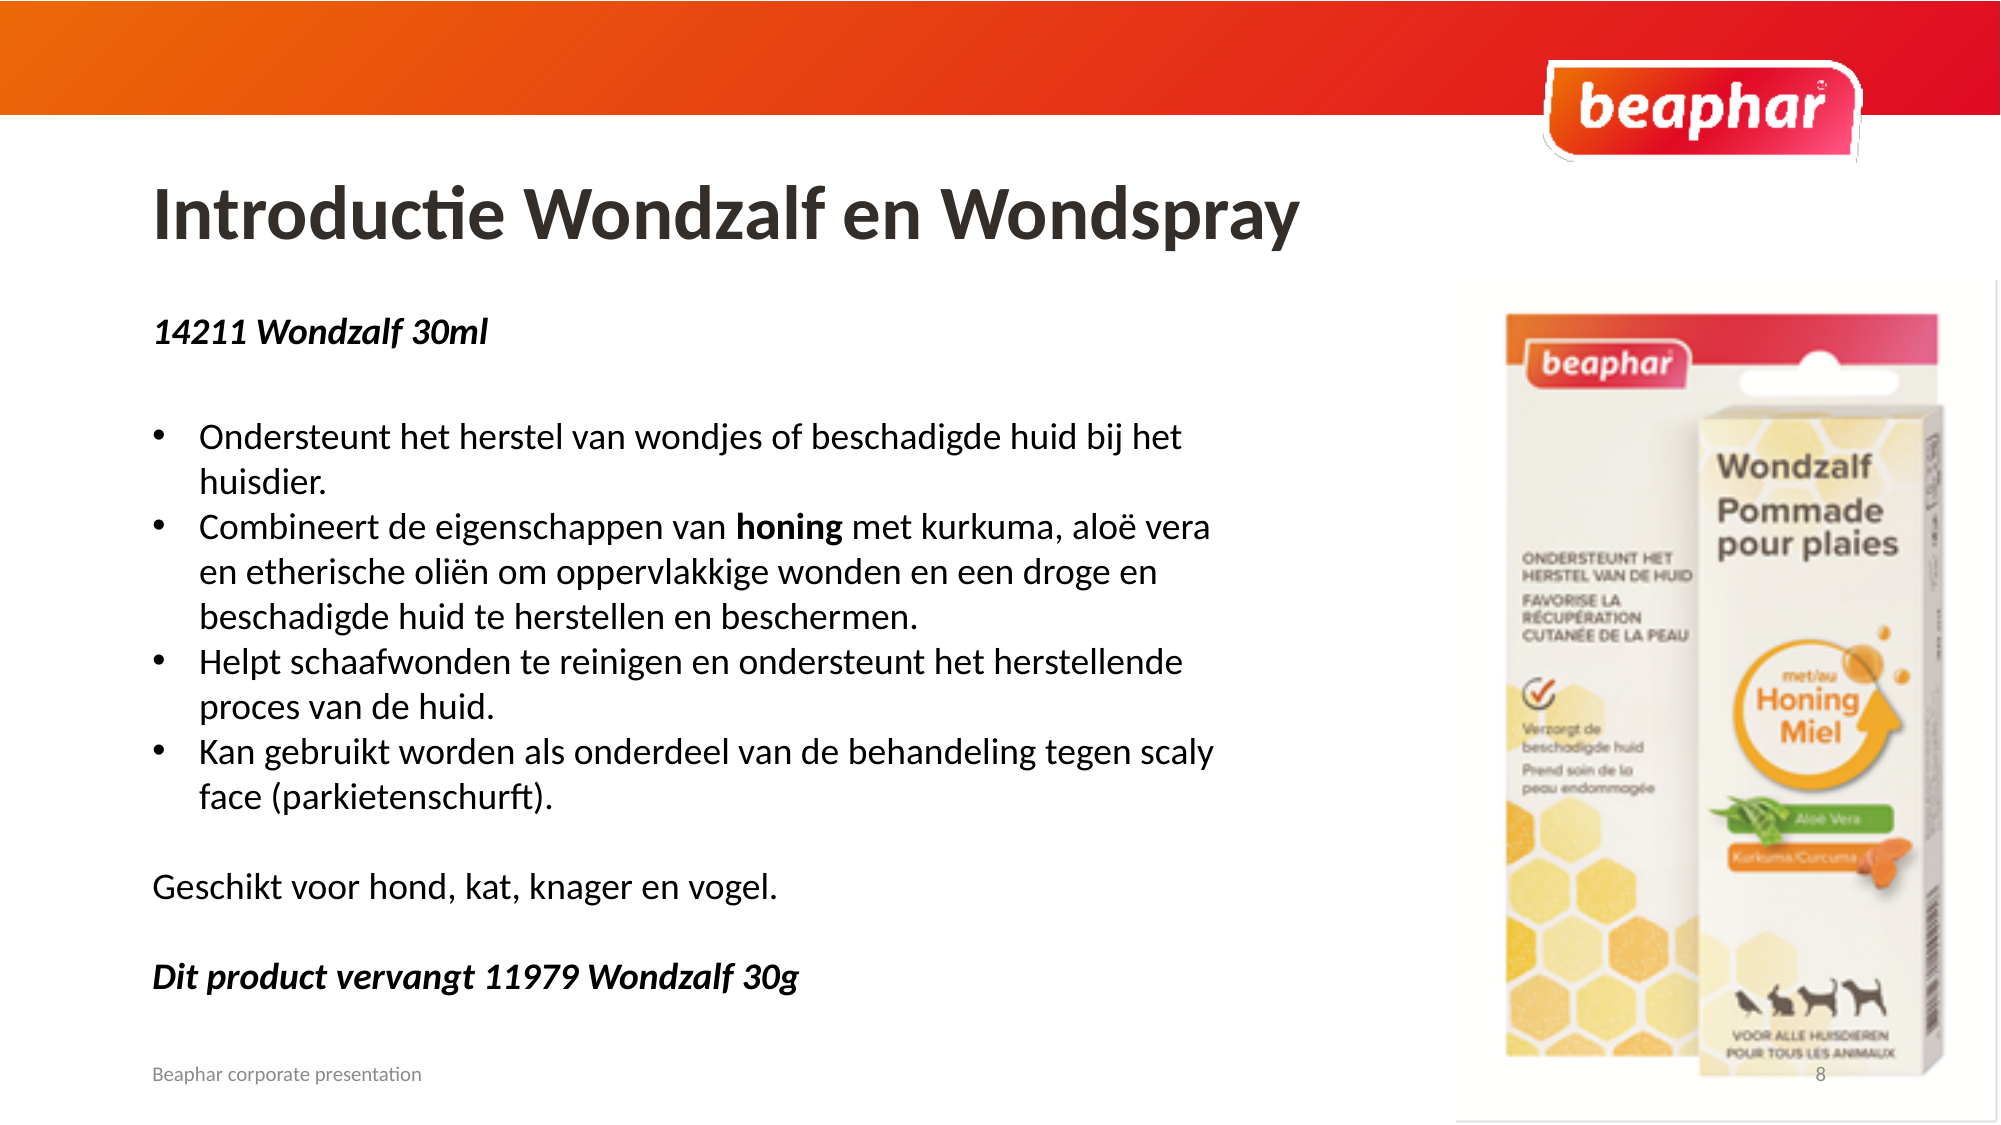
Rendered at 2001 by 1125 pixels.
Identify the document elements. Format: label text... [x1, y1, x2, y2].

title Introductie Wondzalf en Wondspray [137, 165, 1524, 265]
footer Beaphar corporate presentation [137, 1042, 1338, 1103]
text_box 14211 Wondzalf 30ml Ondersteunt het herstel van wondjes of beschadigde huid bij het huisdier. Combineert de eigenschappen van honing met kurkuma, aloë vera en etherische oliën om oppervlakkige wonden en een droge en beschadigde huid te herstellen en beschermen. Helpt schaafwonden te reinigen en ondersteunt het herstellende proces van de huid. Kan gebruikt worden als onderdeel van de behandeling tegen scaly face (parkietenschurft). Geschikt voor hond, kat, knager en vogel. Dit product vervangt 11979 Wondzalf 30g [137, 299, 1247, 1005]
picture [1542, 60, 1863, 163]
picture [1456, 280, 2000, 1125]
